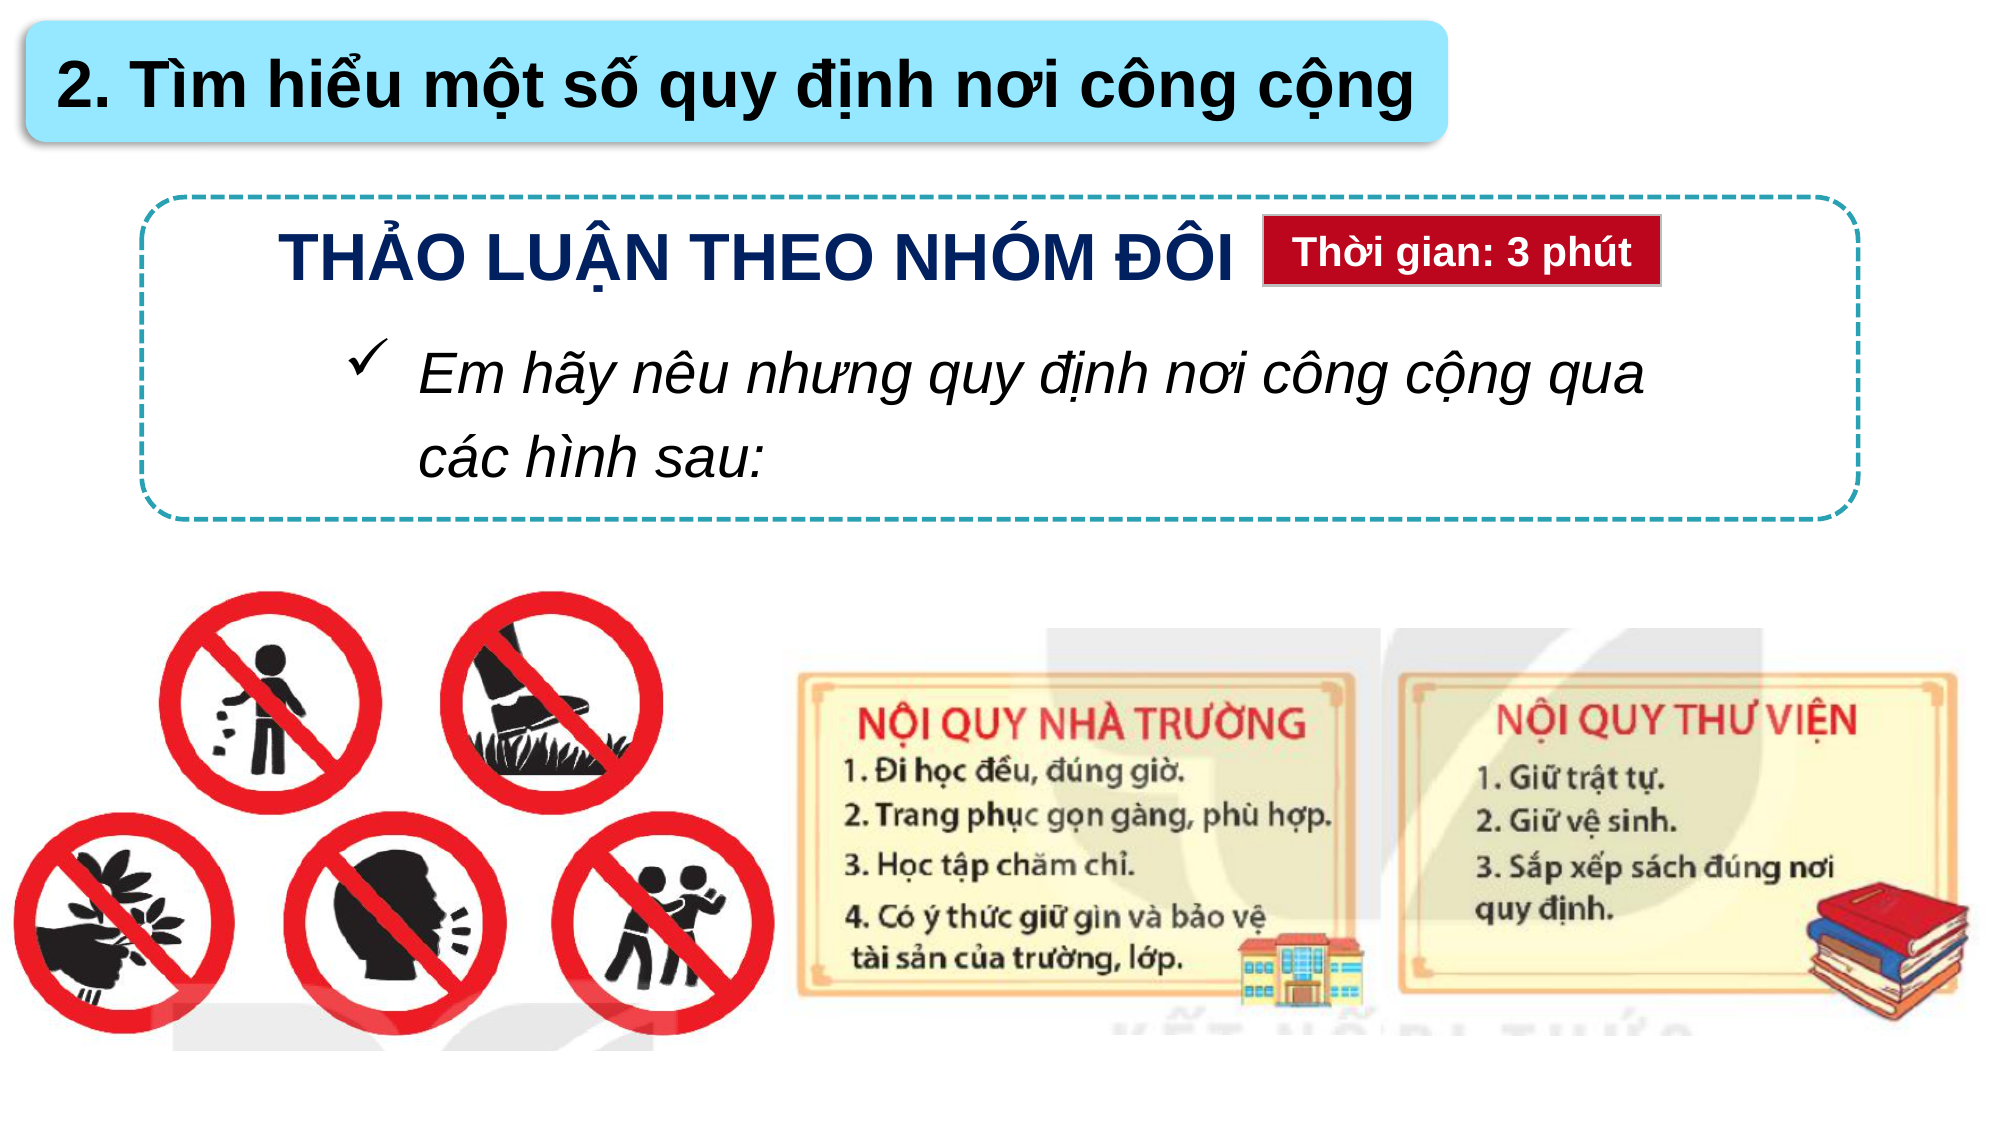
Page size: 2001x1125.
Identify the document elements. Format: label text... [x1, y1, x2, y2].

text_box [140, 196, 1860, 521]
picture [0, 574, 1986, 1051]
text_box Em hãy nêu nhưng quy định nơi công cộng qua các hình sau: [329, 313, 1739, 497]
text_box THẢO LUẬN THEO NHÓM ĐÔI [263, 206, 1288, 302]
text_box Thời gian: 3 phút [1262, 214, 1662, 287]
text_box 2. Tìm hiểu một số quy định nơi công cộng [24, 19, 1450, 144]
